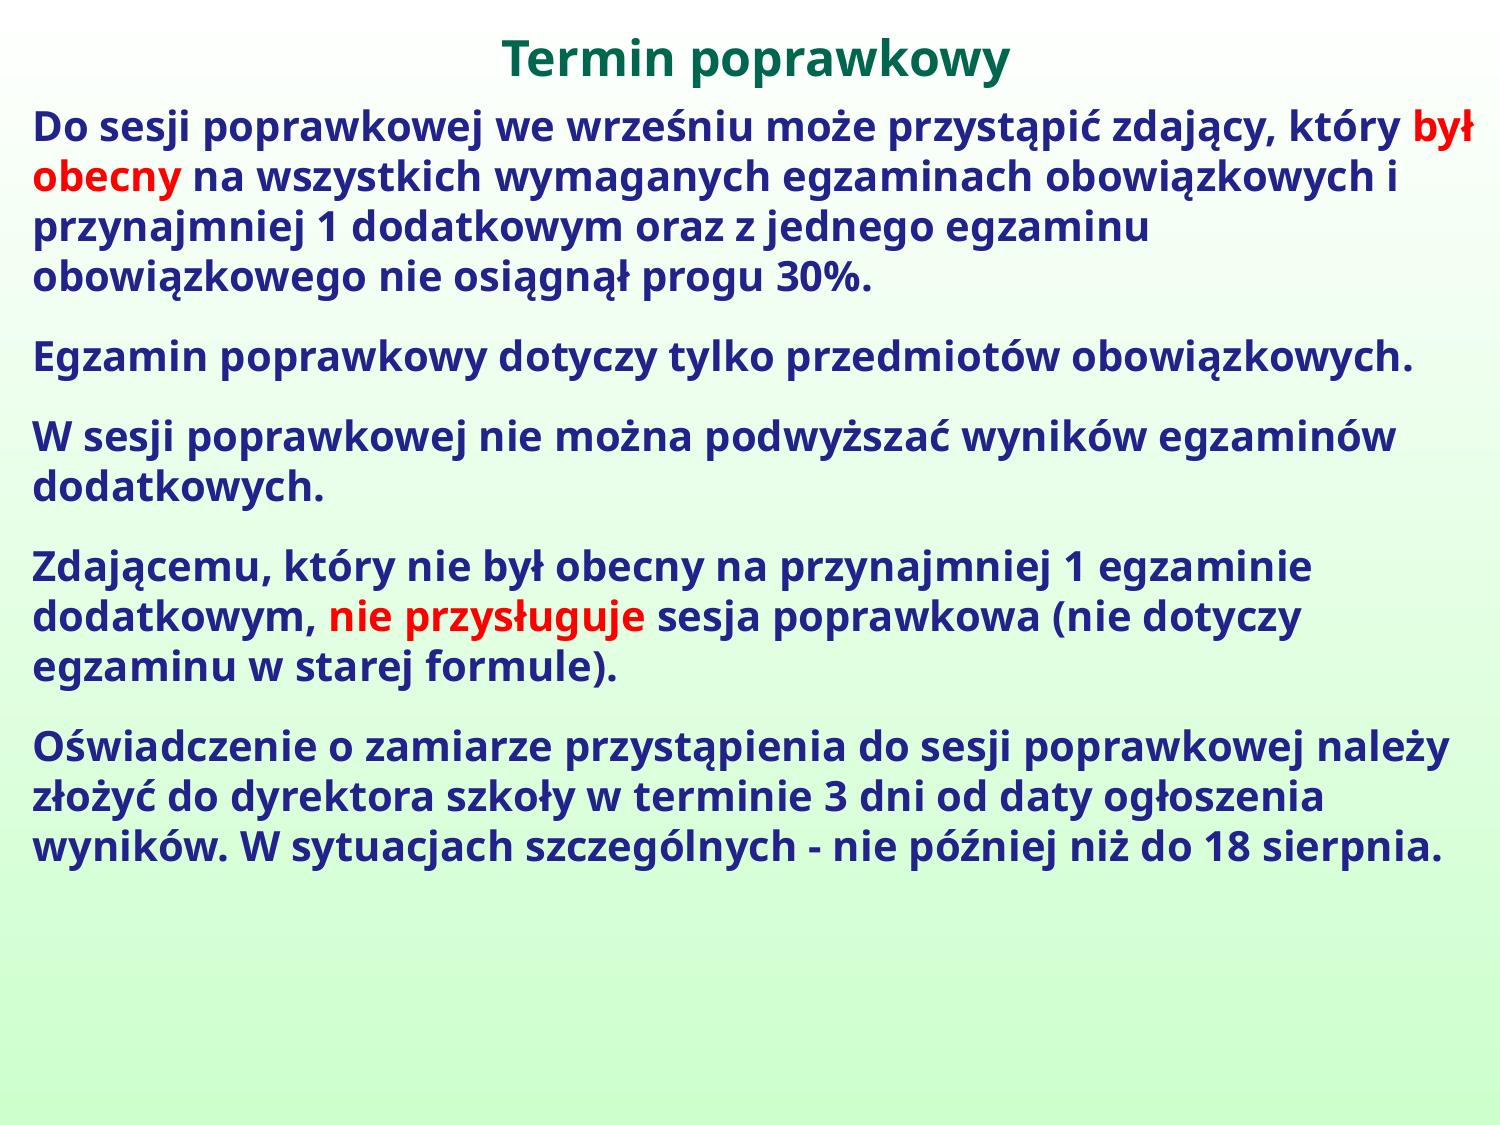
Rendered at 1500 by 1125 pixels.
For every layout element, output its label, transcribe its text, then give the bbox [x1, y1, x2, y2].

text_box Do sesji poprawkowej we wrześniu może przystąpić zdający, który był obecny na wszystkich wymaganych egzaminach obowiązkowych i przynajmniej 1 dodatkowym oraz z jednego egzaminu obowiązkowego nie osiągnął progu 30%. Egzamin poprawkowy dotyczy tylko przedmiotów obowiązkowych. W sesji poprawkowej nie można podwyższać wyników egzaminów dodatkowych. Zdającemu, który nie był obecny na przynajmniej 1 egzaminie dodatkowym, nie przysługuje sesja poprawkowa (nie dotyczy egzaminu w starej formule). Oświadczenie o zamiarze przystąpienia do sesji poprawkowej należy złożyć do dyrektora szkoły w terminie 3 dni od daty ogłoszenia wyników. W sytuacjach szczególnych - nie później niż do 18 sierpnia. [17, 92, 1500, 877]
text_box Termin poprawkowy [35, 18, 1477, 92]
